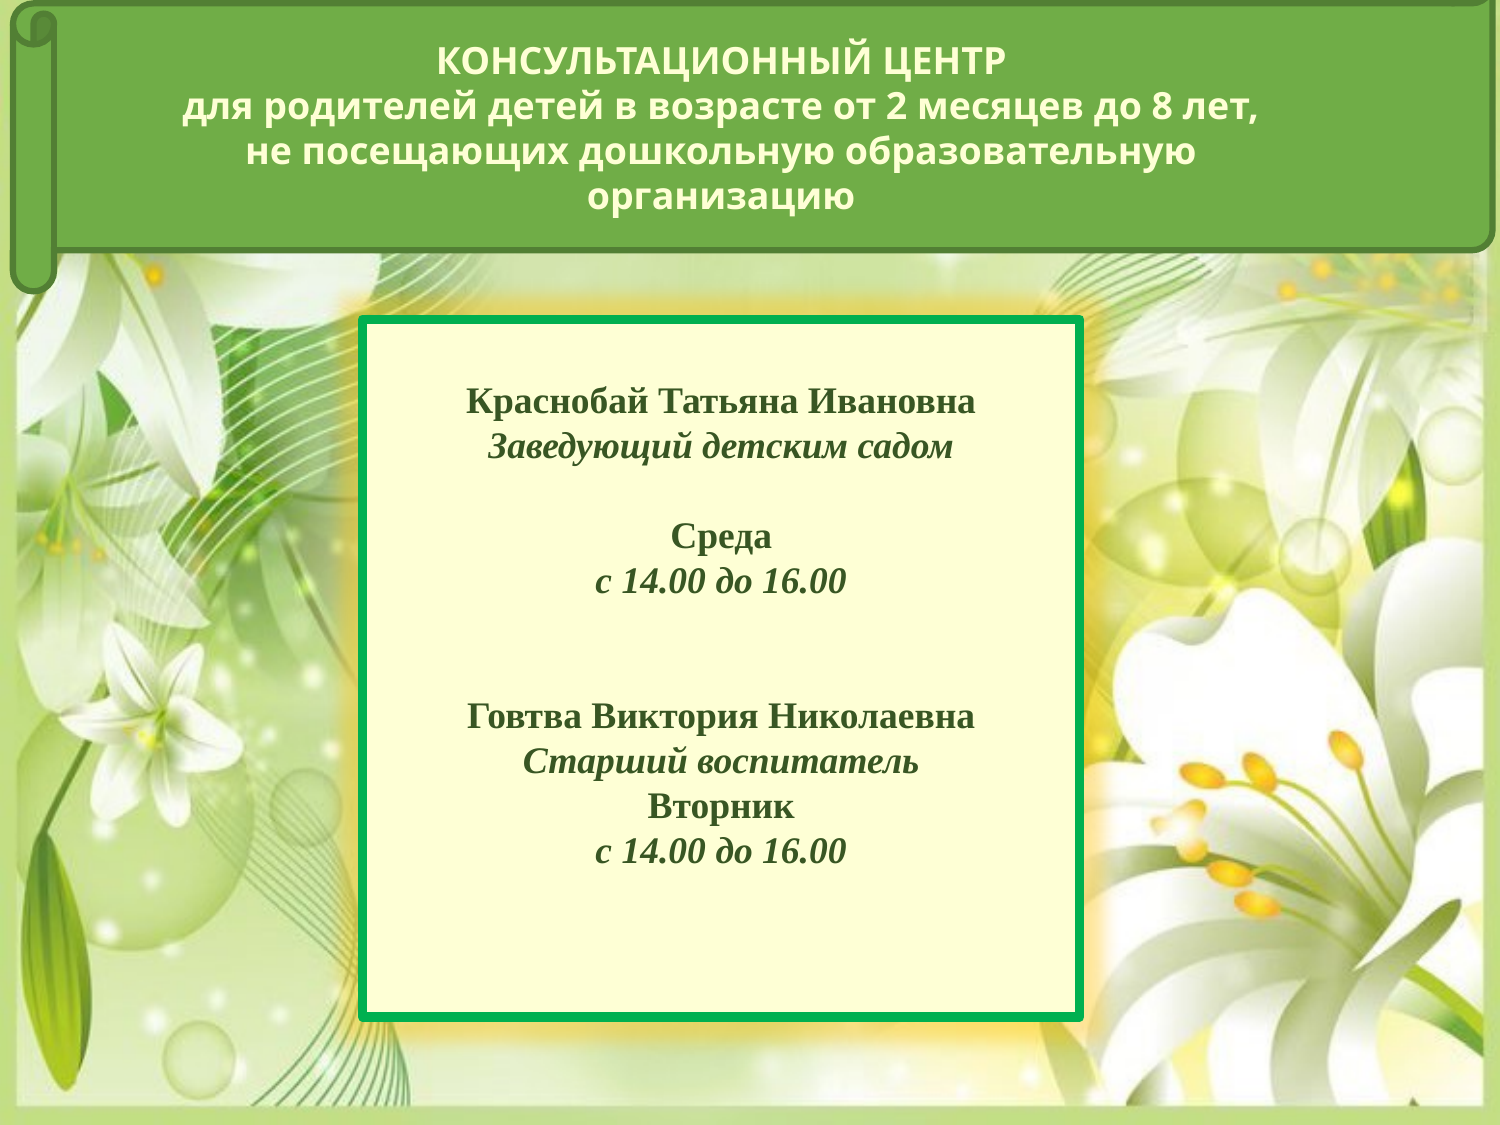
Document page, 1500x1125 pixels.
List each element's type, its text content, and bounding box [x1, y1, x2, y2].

text_box Краснобай Татьяна Ивановна Заведующий детским садом Среда с 14.00 до 16.00 Говтва Виктория Николаевна Старший воспитатель Вторник с 14.00 до 16.00 [362, 319, 1080, 1017]
text_box [11, 0, 1494, 293]
picture [0, 0, 1500, 1125]
text_box КОНСУЛЬТАЦИОННЫЙ ЦЕНТР для родителей детей в возрасте от 2 месяцев до 8 лет, не посещающих дошкольную образовательную организацию [165, 0, 1277, 239]
